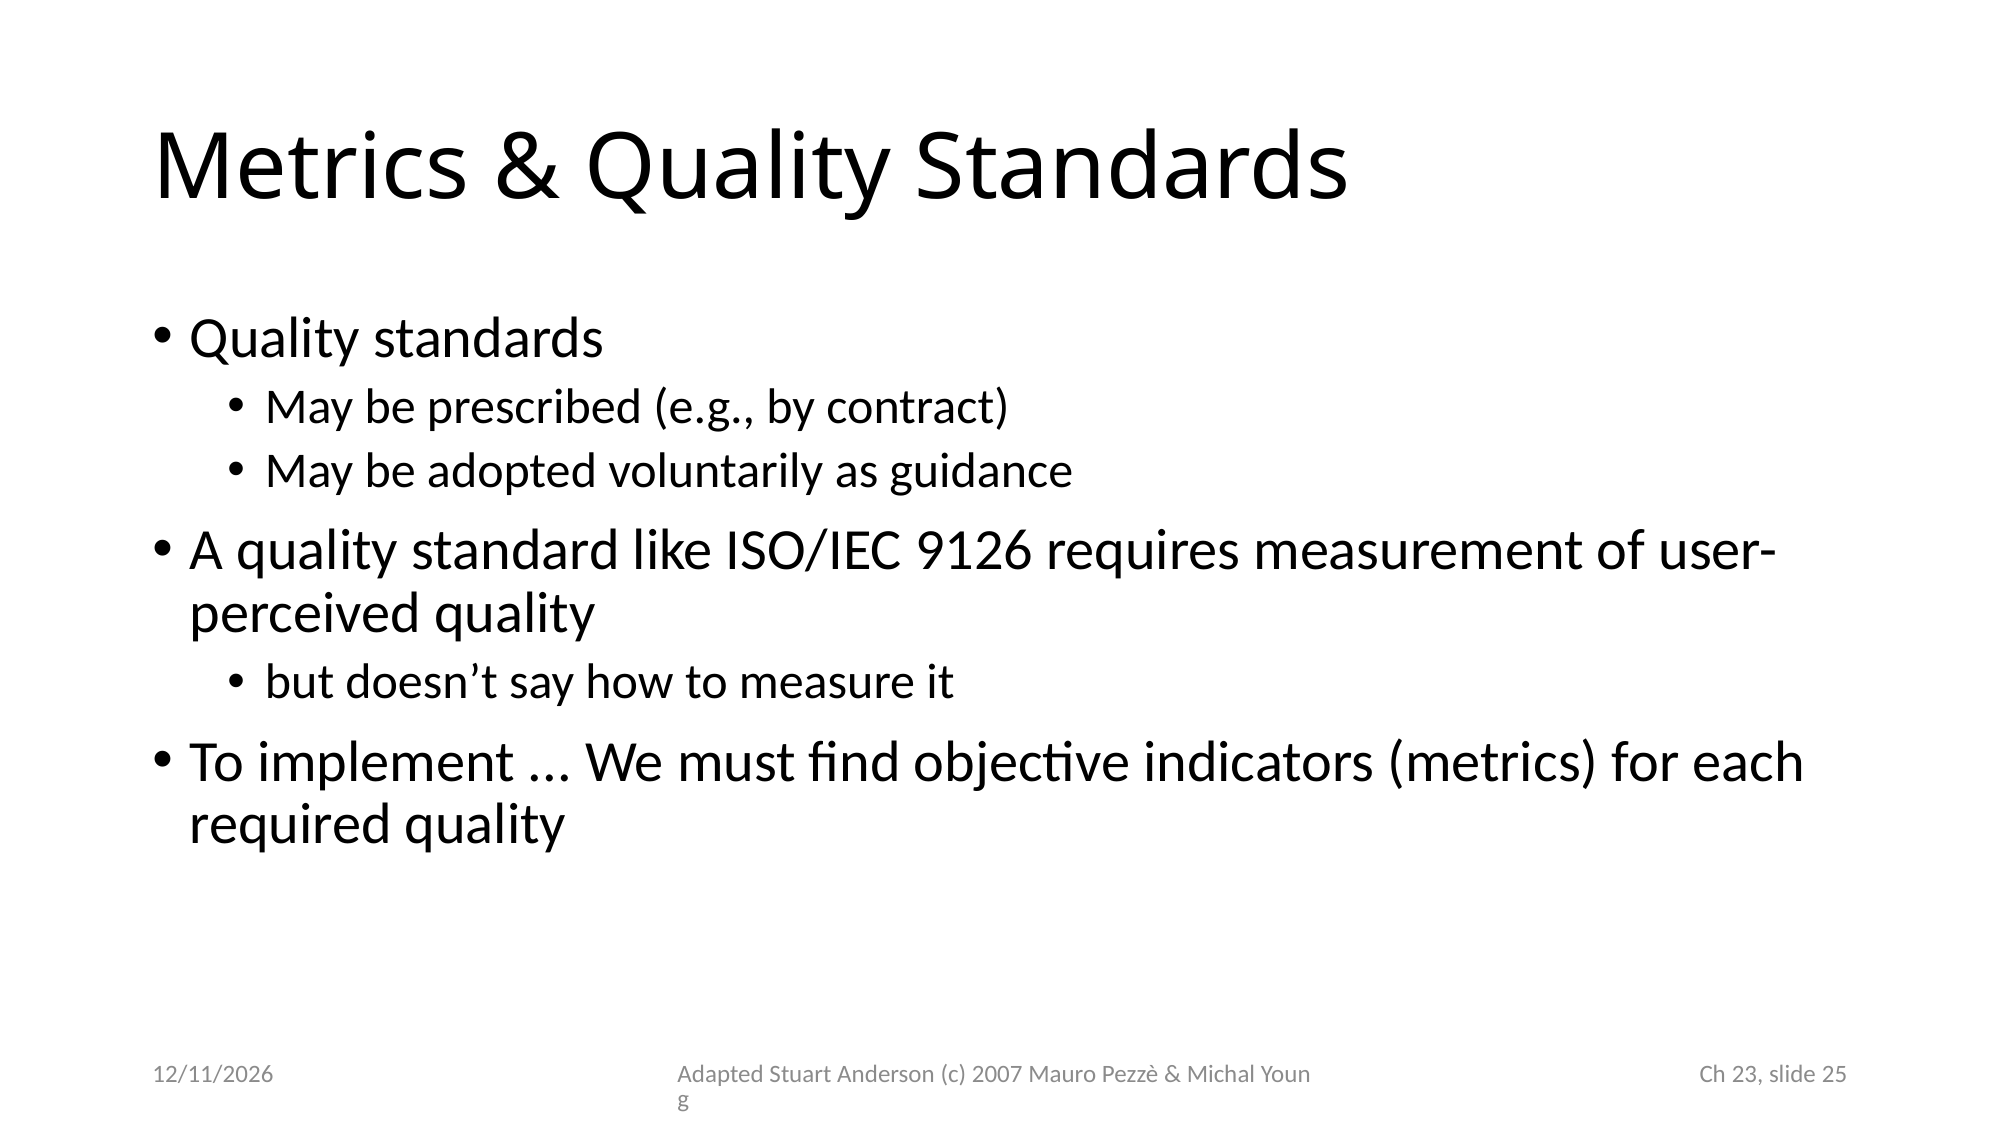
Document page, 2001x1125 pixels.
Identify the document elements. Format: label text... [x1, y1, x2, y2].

footer Adapted Stuart Anderson (c) 2007 Mauro Pezzè & Michal Young [662, 1042, 1338, 1103]
title Metrics & Quality Standards [137, 59, 1863, 278]
slide_number Ch 23, slide 25 [1412, 1042, 1863, 1103]
list Quality standards May be prescribed (e.g., by contract) May be adopted voluntarily as guidance A quality standard like ISO/IEC 9126 requires measurement of user-perceived quality but doesn’t say how to measure it To implement ... We must find objective indicators (metrics) for each required quality [137, 299, 1863, 1014]
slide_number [137, 1042, 588, 1103]
